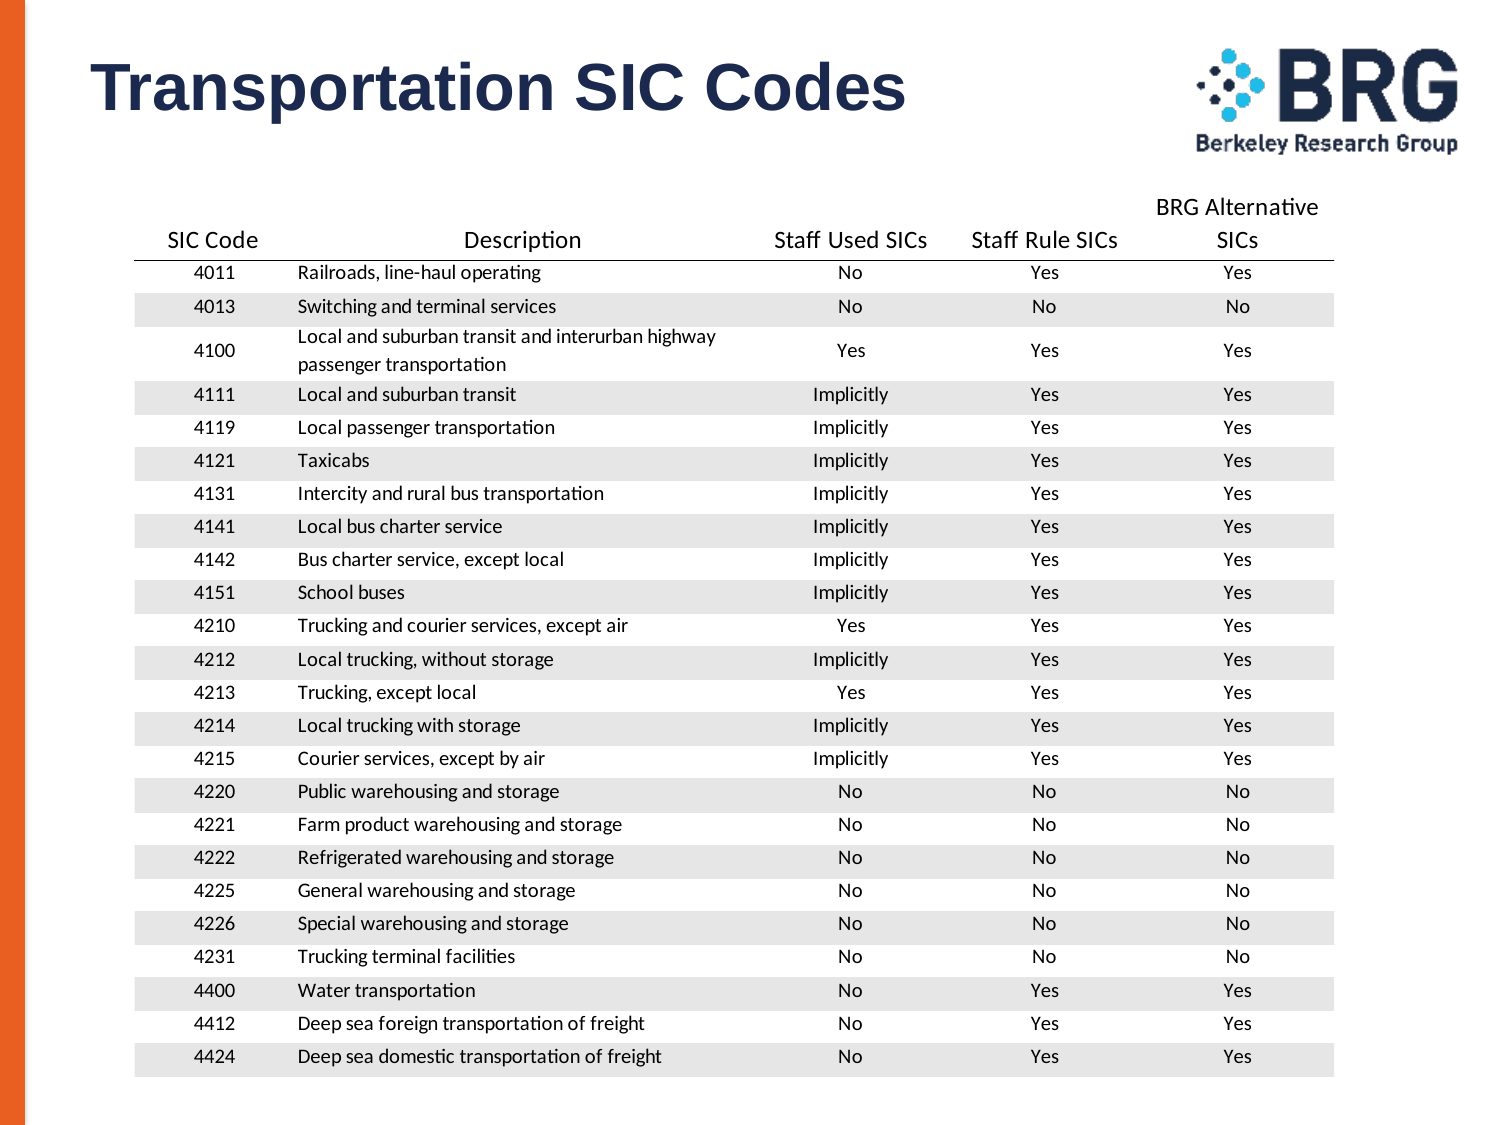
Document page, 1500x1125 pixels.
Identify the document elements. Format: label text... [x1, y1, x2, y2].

picture [133, 193, 1336, 1078]
picture [1180, 35, 1473, 166]
title Transportation SIC Codes [75, 32, 1152, 136]
